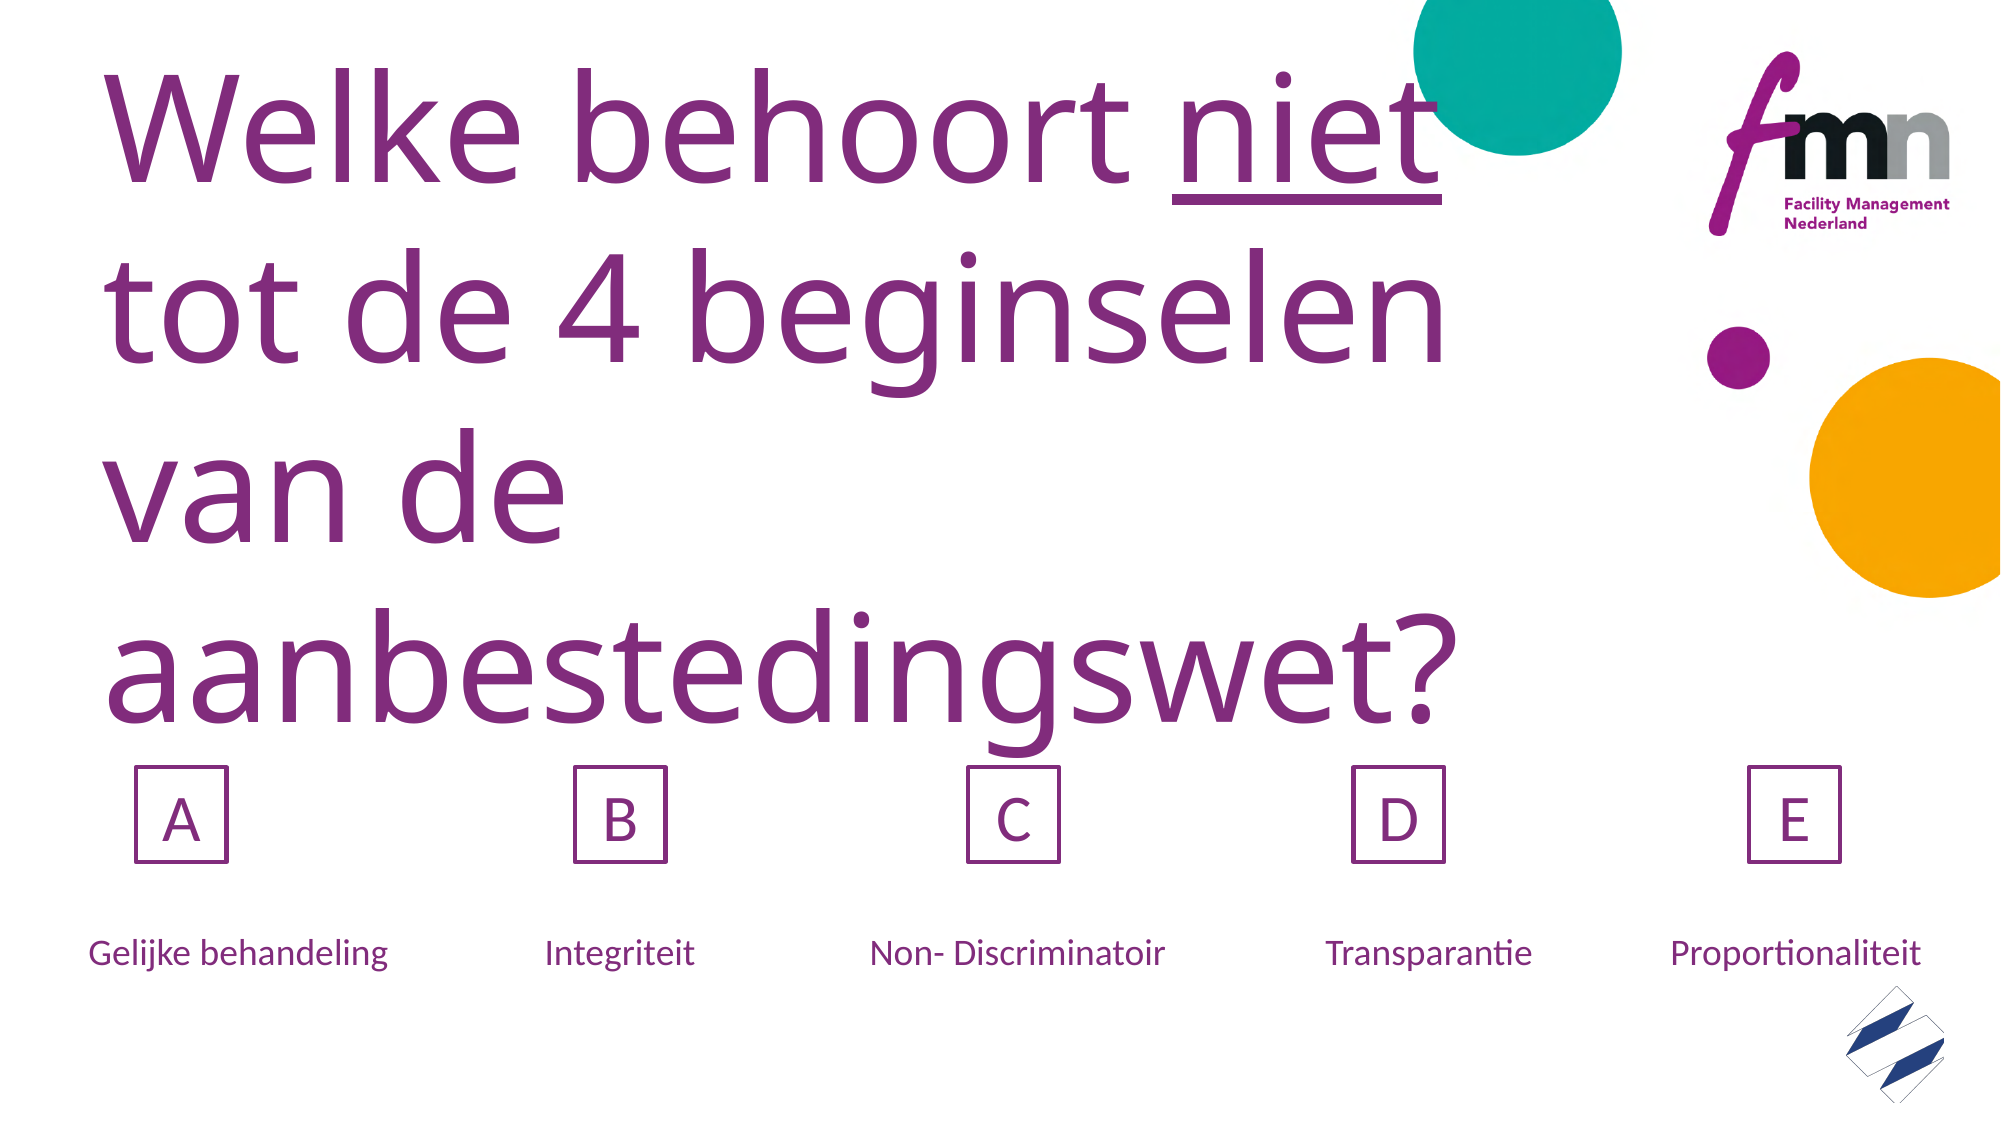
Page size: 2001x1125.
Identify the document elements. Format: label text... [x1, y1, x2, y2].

text_box Proportionaliteit [1655, 920, 1937, 981]
picture [0, 0, 2001, 1125]
text_box D [1353, 767, 1445, 863]
title Welke behoort niet tot de 4 beginselen van de aanbestedingswet? [87, 324, 1532, 461]
text_box E [1748, 767, 1840, 863]
text_box Transparantie [1310, 920, 1549, 981]
text_box Integriteit [529, 920, 711, 981]
text_box C [968, 767, 1060, 863]
text_box A [135, 767, 227, 863]
text_box Non- Discriminatoir [854, 920, 1182, 981]
text_box B [574, 767, 666, 863]
text_box Gelijke behandeling [73, 920, 404, 981]
